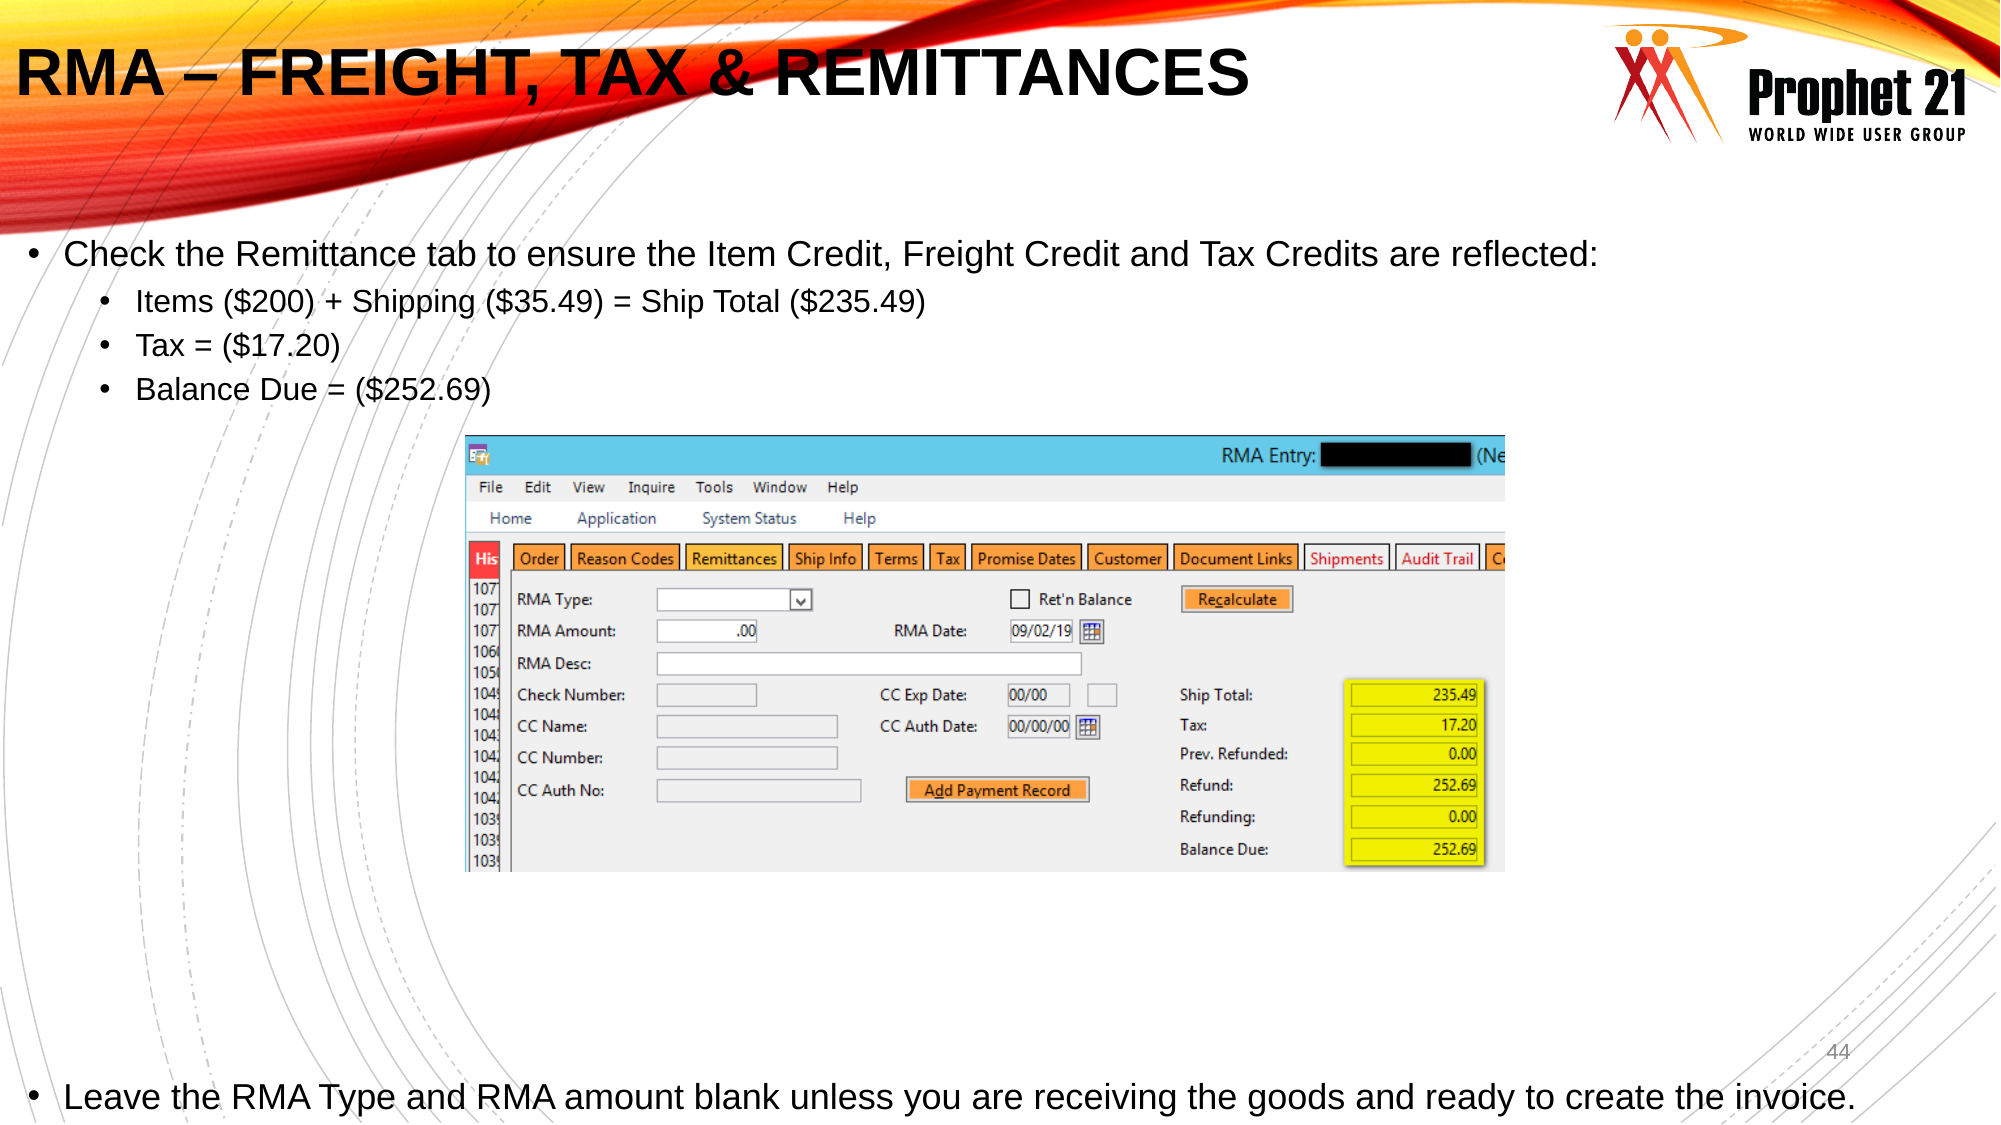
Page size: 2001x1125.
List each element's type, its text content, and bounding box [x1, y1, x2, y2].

picture [464, 435, 1505, 872]
picture [0, 0, 2000, 237]
list Check the Remittance tab to ensure the Item Credit, Freight Credit and Tax Credits are reflected: Items ($200) + Shipping ($35.49) = Ship Total ($235.49) Tax = ($17.20) Balance Due = ($252.69) Leave the RMA Type and RMA amount blank unless you are receiving the goods and ready to create the invoice. [12, 228, 1958, 1125]
slide_number 44 [1715, 1024, 1866, 1078]
title RMA – freight, tax & remittances [0, 0, 1573, 149]
